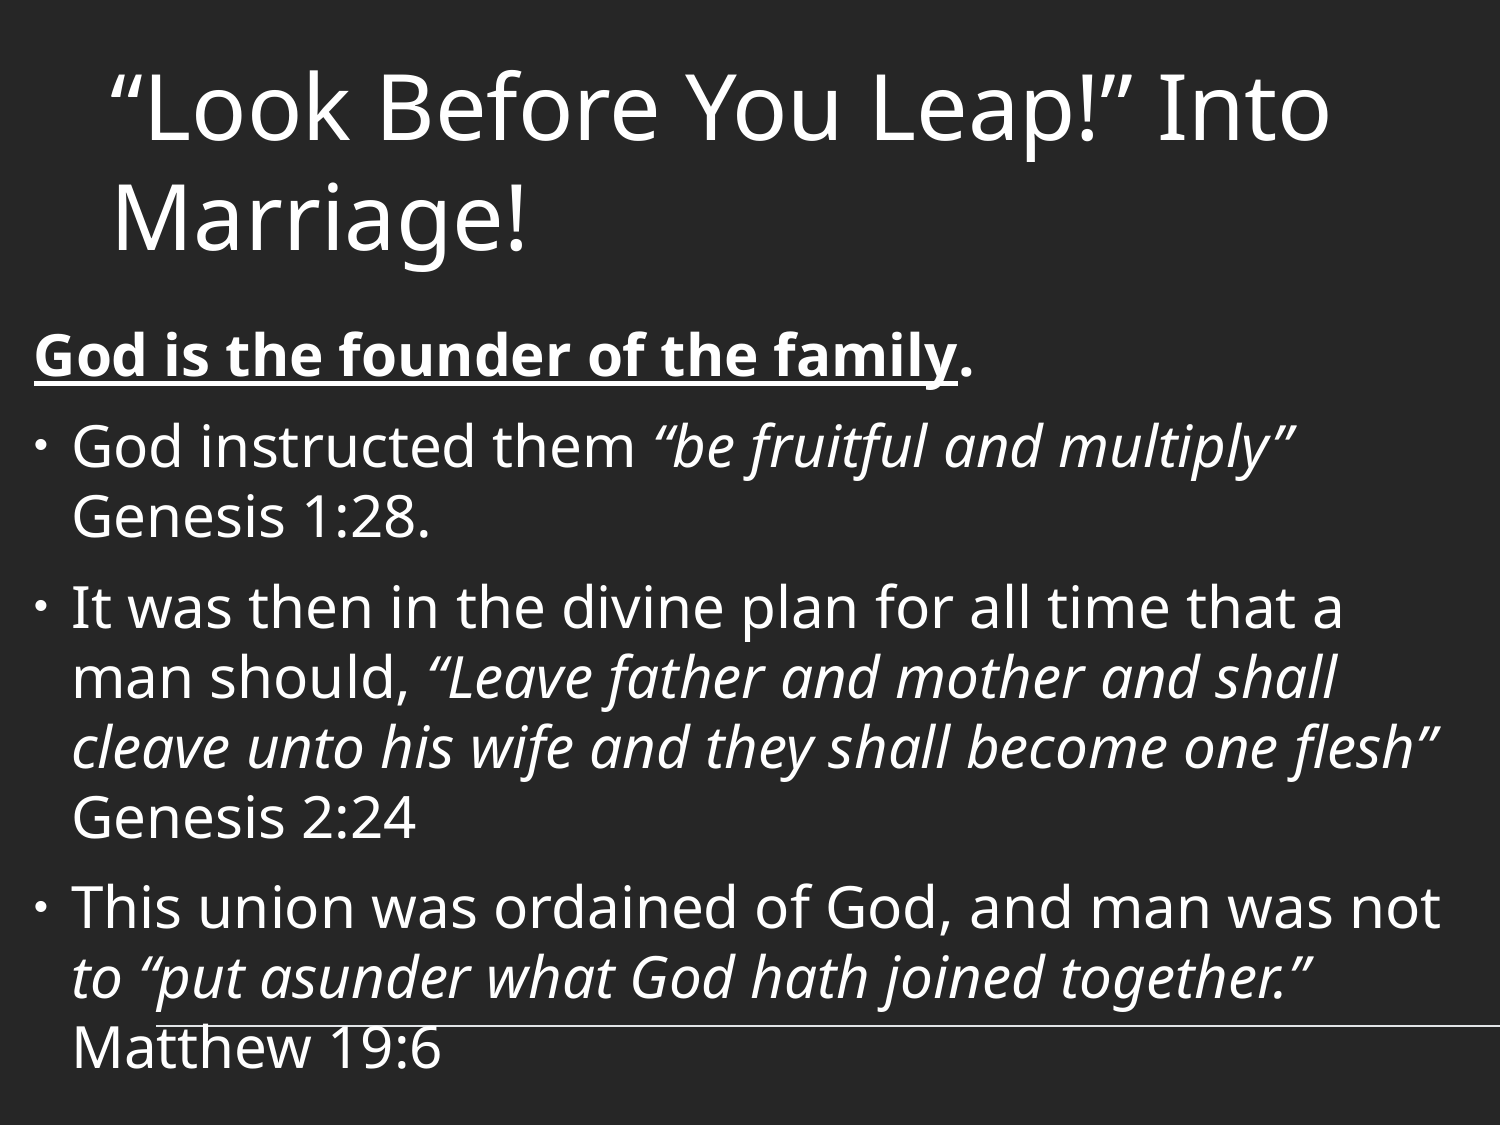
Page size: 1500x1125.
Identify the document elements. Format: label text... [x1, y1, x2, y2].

title “Look Before You Leap!” Into Marriage! [95, 41, 1413, 277]
list God is the founder of the family. God instructed them “be fruitful and multiply” Genesis 1:28. It was then in the divine plan for all time that a man should, “Leave father and mother and shall cleave unto his wife and they shall become one flesh” Genesis 2:24 This union was ordained of God, and man was not to “put asunder what God hath joined together.” Matthew 19:6 [18, 310, 1469, 1089]
